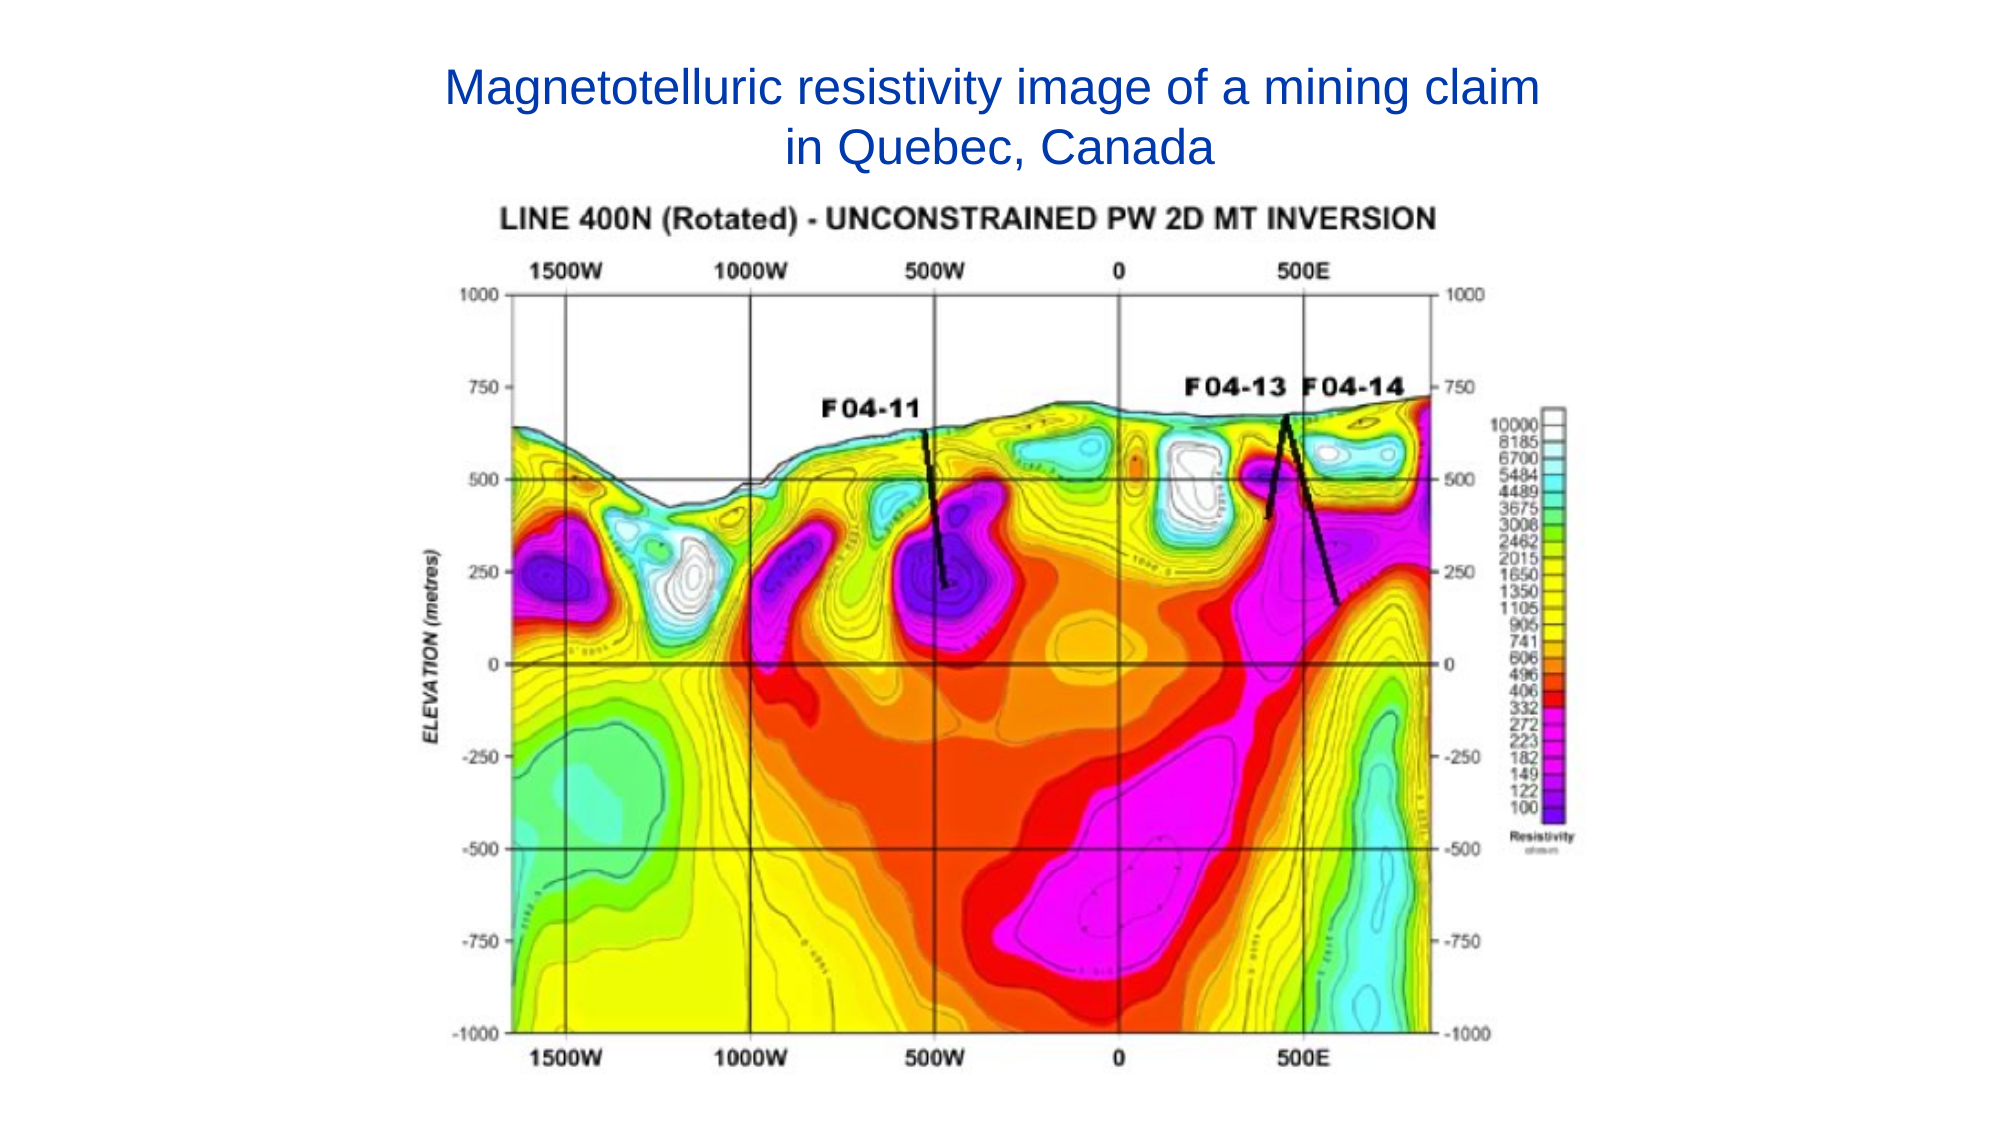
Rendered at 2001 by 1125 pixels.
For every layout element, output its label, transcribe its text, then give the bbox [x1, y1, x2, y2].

text_box Magnetotelluric resistivity image of a mining claim in Quebec, Canada [429, 47, 1571, 183]
picture [409, 195, 1591, 1078]
